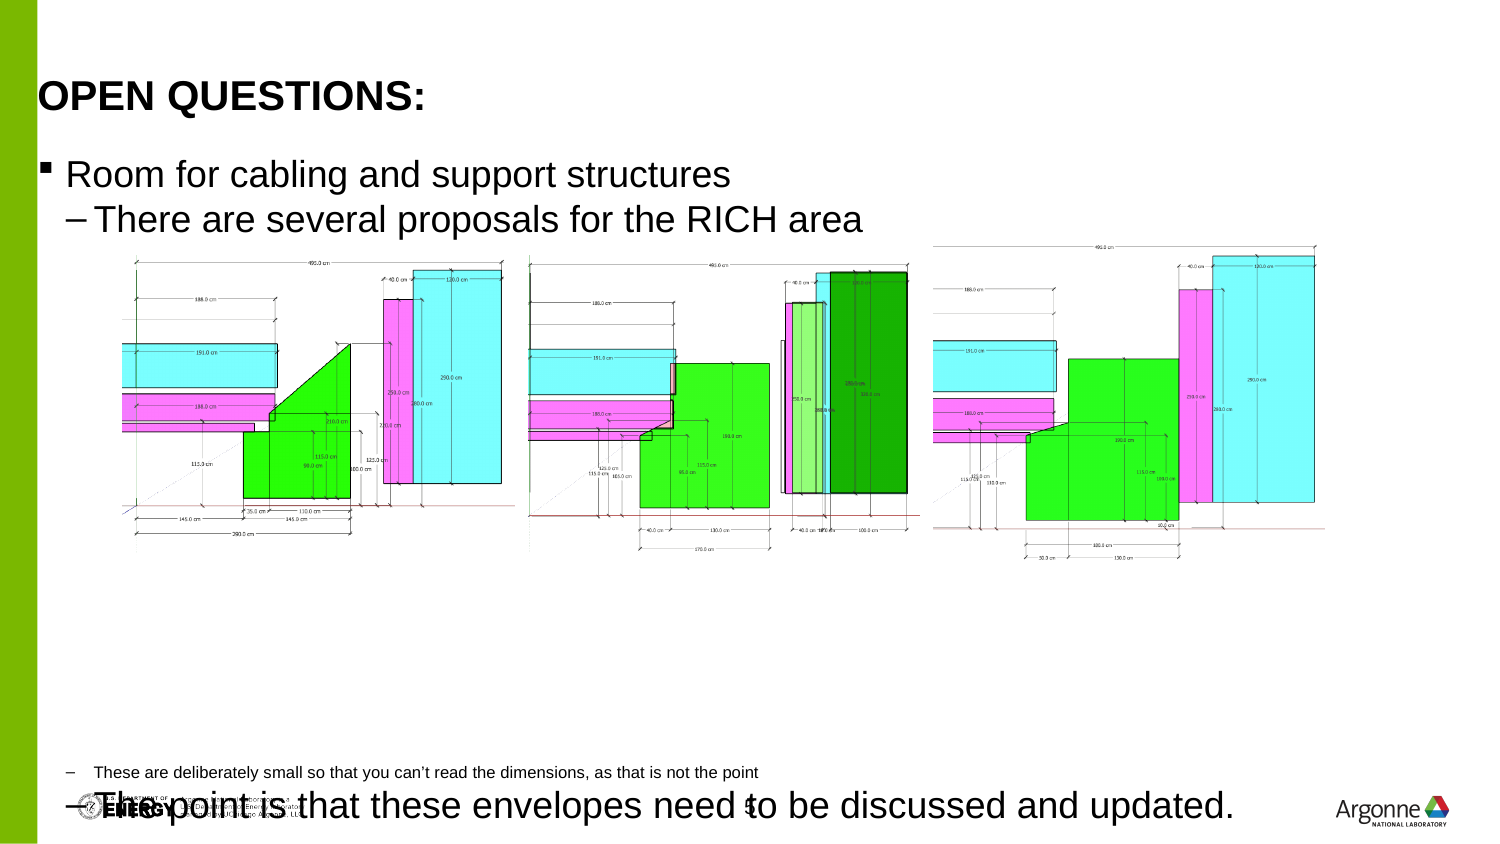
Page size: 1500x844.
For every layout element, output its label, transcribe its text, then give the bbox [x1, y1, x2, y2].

picture [527, 254, 920, 553]
picture [122, 254, 515, 553]
picture [1330, 787, 1458, 834]
picture [75, 791, 308, 822]
picture [932, 240, 1326, 567]
list Room for cabling and support structures There are several proposals for the RICH area These are deliberately small so that you can’t read the dimensions, as that is not the point The point is that these envelopes need to be discussed and updated. [37, 149, 1411, 694]
title Open Questions: [37, 17, 1411, 120]
slide_number 5 [712, 796, 788, 819]
